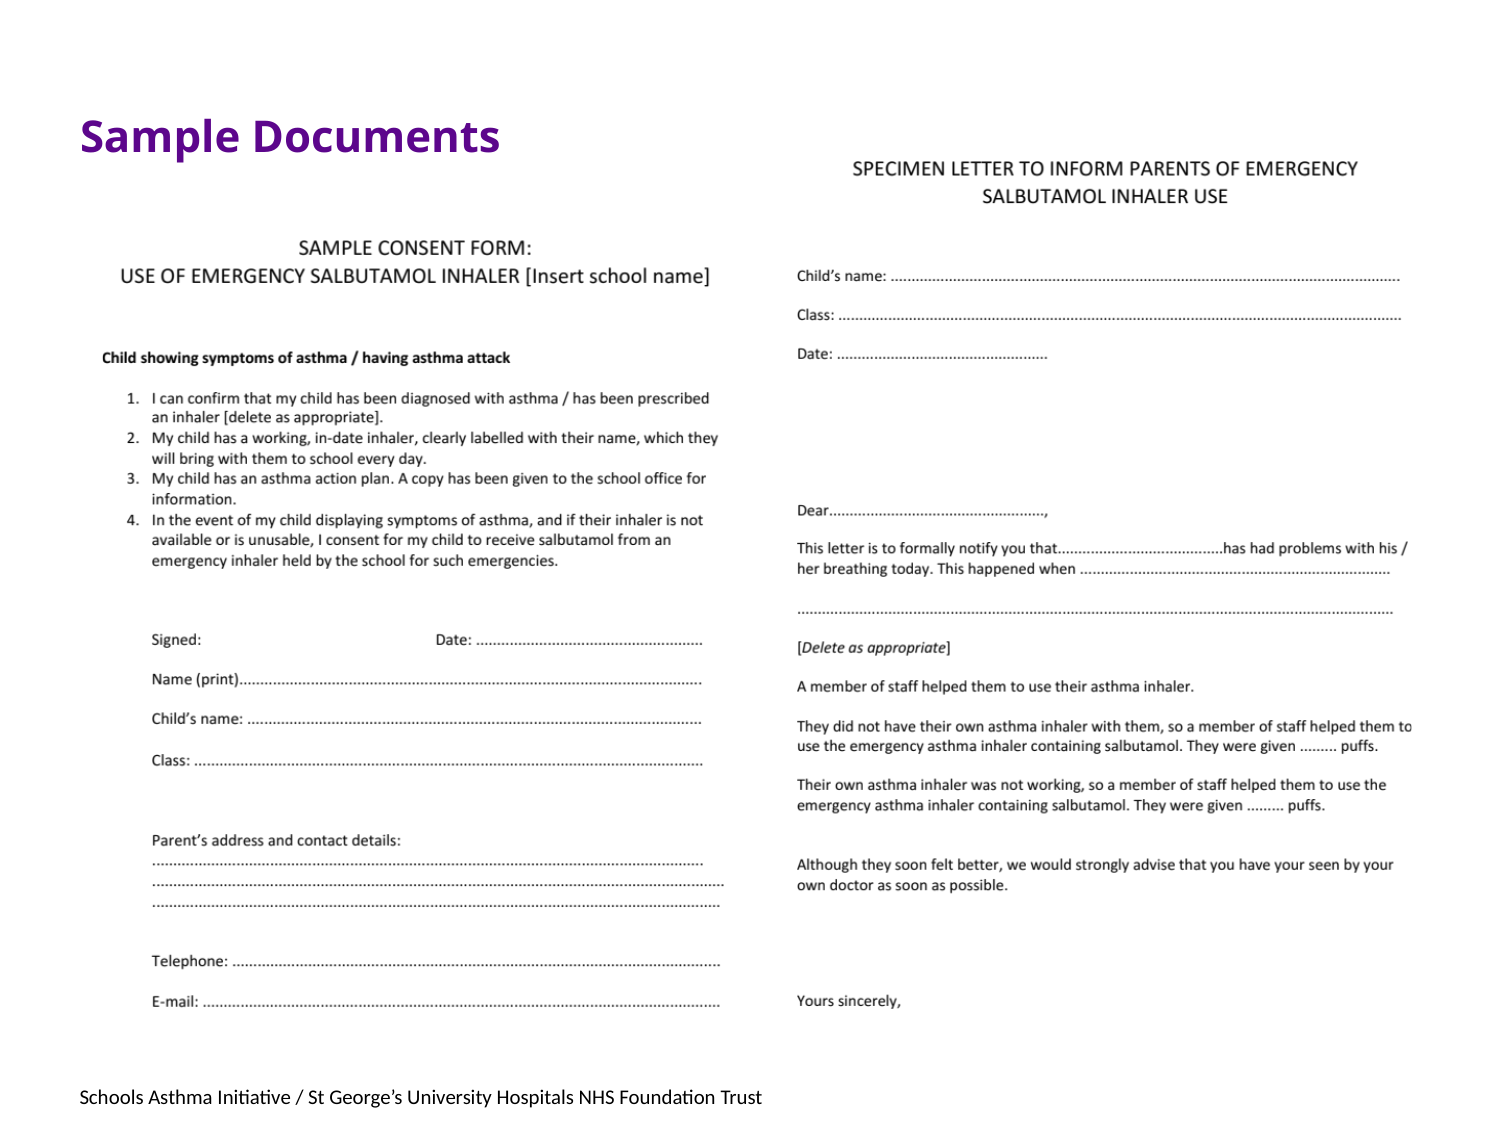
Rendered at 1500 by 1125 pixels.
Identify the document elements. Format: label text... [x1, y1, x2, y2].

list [796, 154, 1412, 1050]
text_box Schools Asthma Initiative / St George’s University Hospitals NHS Foundation Trust [64, 1075, 1291, 1125]
title Sample Documents [64, 51, 621, 218]
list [102, 154, 727, 1090]
